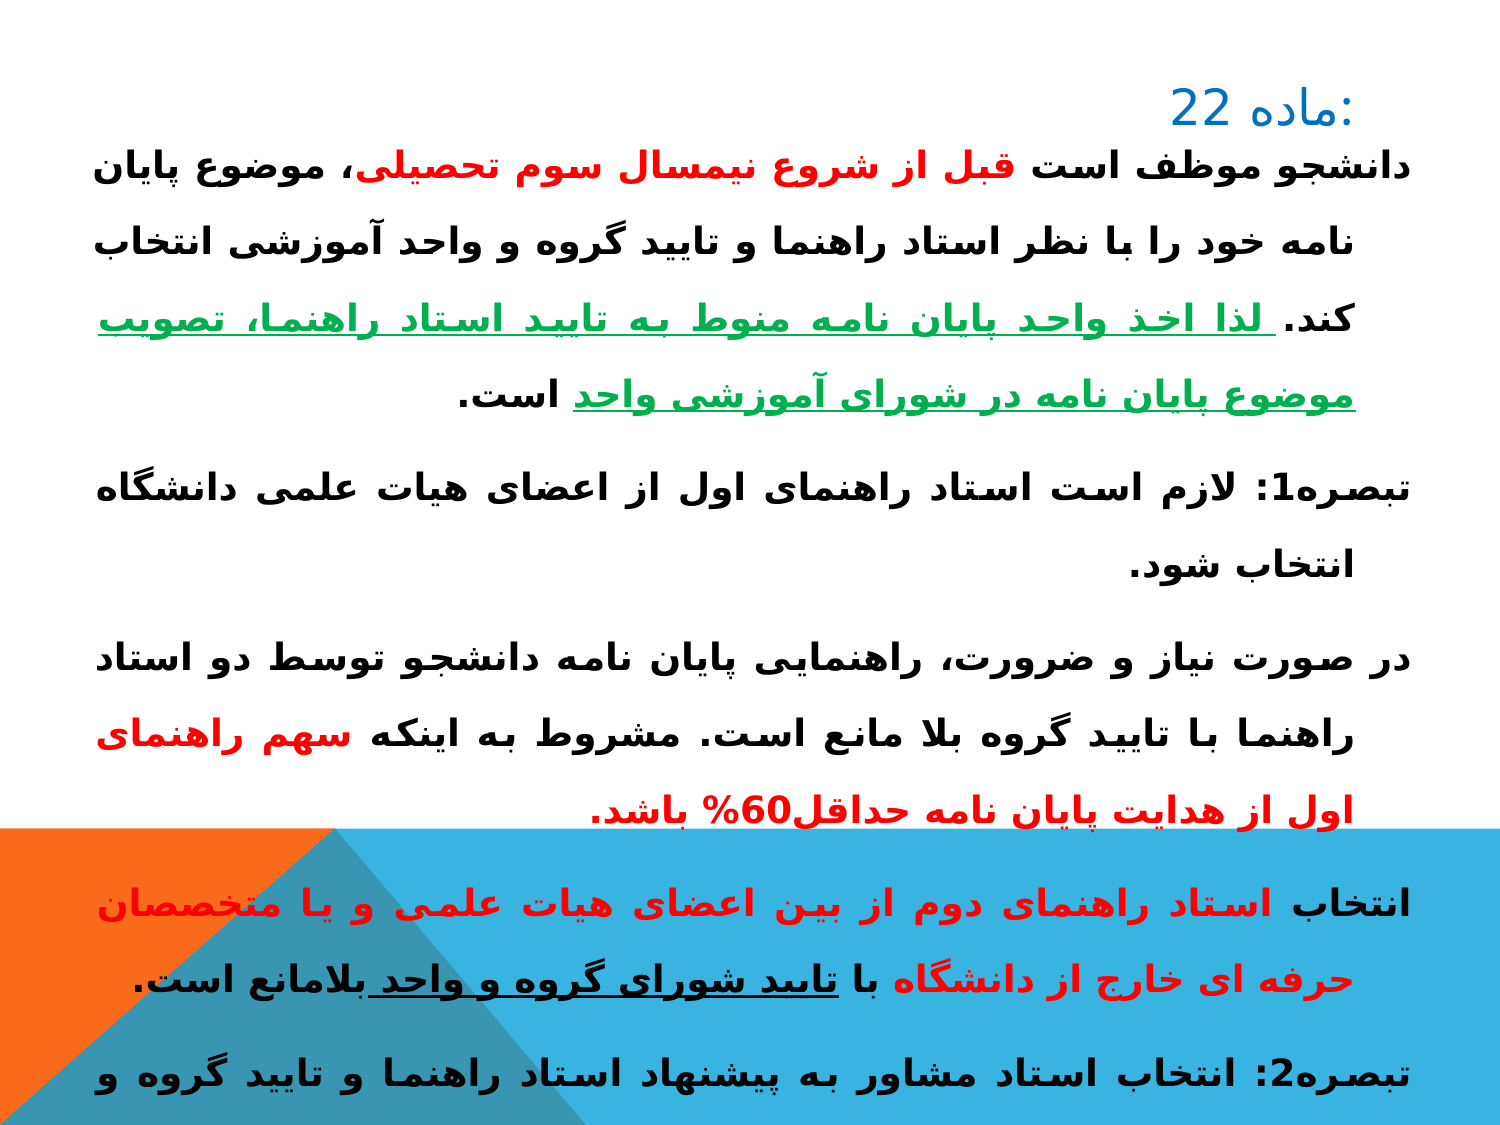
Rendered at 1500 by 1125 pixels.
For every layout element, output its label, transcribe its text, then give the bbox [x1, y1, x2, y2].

list دانشجو موظف است قبل از شروع نیمسال سوم تحصیلی، موضوع پایان نامه خود را با نظر استاد راهنما و تایید گروه و واحد آموزشی انتخاب کند. لذا اخذ واحد پایان نامه منوط به تایید استاد راهنما، تصویب موضوع پایان نامه در شورای آموزشی واحد است. تبصره1: لازم است استاد راهنمای اول از اعضای هیات علمی دانشگاه انتخاب شود. در صورت نیاز و ضرورت، راهنمایی پایان نامه دانشجو توسط دو استاد راهنما با تایید گروه بلا مانع است. مشروط به اینکه سهم راهنمای اول از هدایت پایان نامه حداقل60% باشد. انتخاب استاد راهنمای دوم از بین اعضای هیات علمی و یا متخصصان حرفه ای خارج از دانشگاه با تایید شورای گروه و واحد بلامانع است. تبصره2: انتخاب استاد مشاور به پیشنهاد استاد راهنما و تایید گروه و واحد آموزشی از اعضای هیات علمی گروه امکان پذیر است. انتخاب و تایید اساتید مشاور خارج از گروه و یا دانشگاه با رعایت ضوابط مصوب دانشگاه، منوط به تایید شورای گروه و شورای آموزشی واحد است. [76, 101, 1427, 976]
title ماده 22: [135, 60, 1369, 101]
